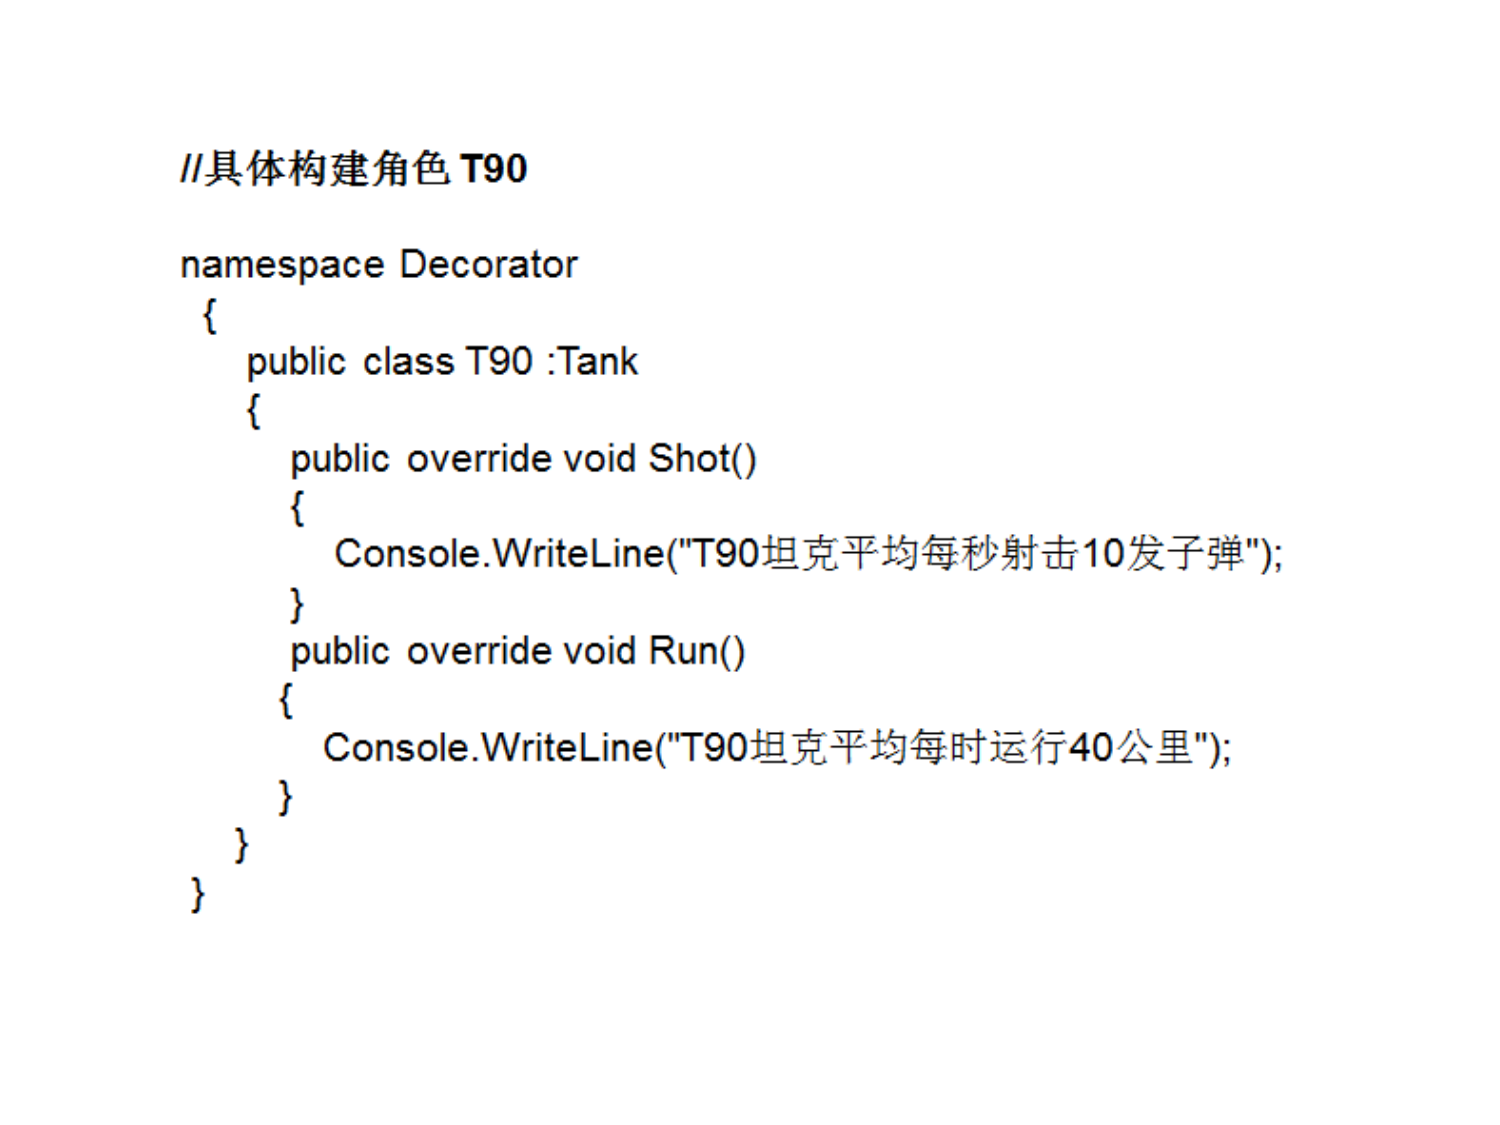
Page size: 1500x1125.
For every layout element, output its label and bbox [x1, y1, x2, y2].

picture [170, 136, 1289, 929]
